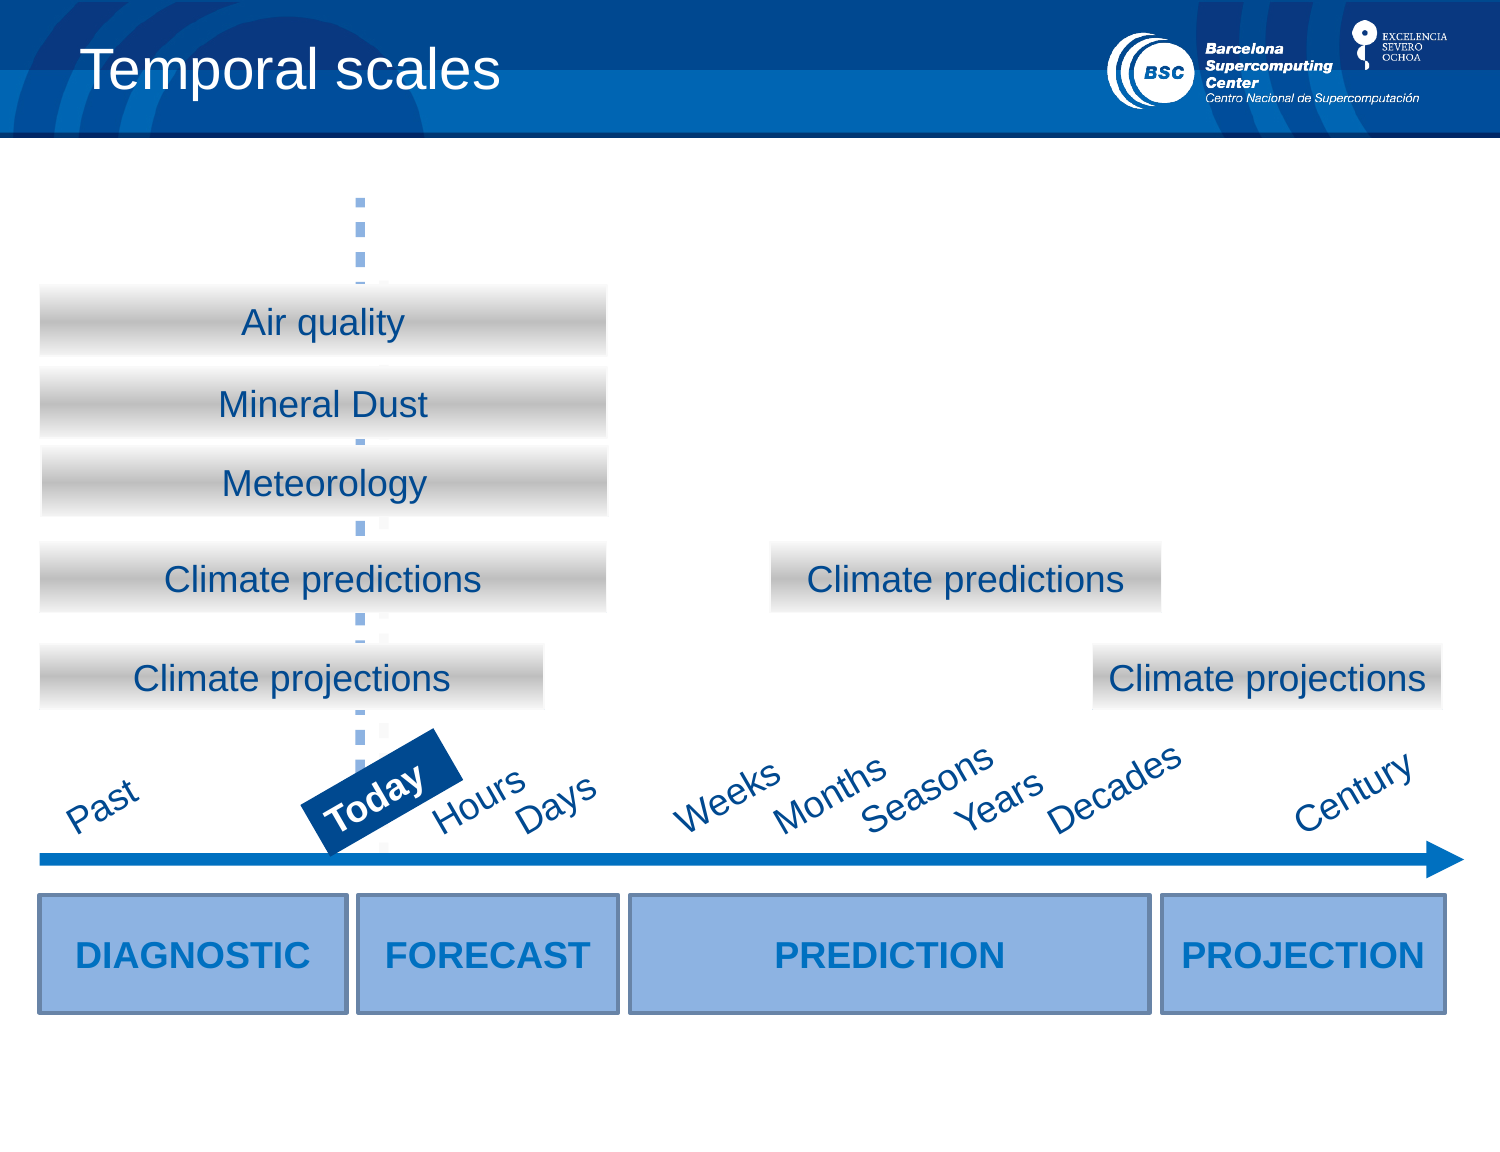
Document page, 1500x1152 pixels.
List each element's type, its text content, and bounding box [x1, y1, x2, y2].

text_box Days [490, 728, 654, 857]
text_box Years [929, 710, 1119, 857]
picture [0, 0, 1500, 138]
text_box Seasons [835, 709, 1025, 857]
text_box Temporal scales [65, 23, 1081, 138]
text_box FORECAST [358, 894, 619, 1013]
text_box Century [1267, 710, 1464, 857]
text_box Weeks [650, 728, 808, 857]
text_box PREDICTION [630, 894, 1150, 1013]
text_box Air quality [39, 285, 607, 356]
text_box Mineral Dust [39, 367, 607, 438]
text_box Decades [1022, 710, 1218, 857]
text_box DIAGNOSTIC [39, 894, 347, 1013]
text_box Today [300, 728, 460, 857]
text_box Climate projections [39, 643, 545, 710]
text_box Months [747, 728, 903, 857]
text_box Climate projections [1092, 643, 1443, 710]
text_box Climate predictions [39, 541, 607, 613]
text_box Hours [407, 728, 561, 857]
text_box Past [40, 710, 264, 857]
text_box Climate predictions [769, 541, 1162, 613]
text_box Meteorology [40, 445, 609, 517]
text_box [39, 853, 1465, 866]
text_box PROJECTION [1161, 894, 1445, 1013]
